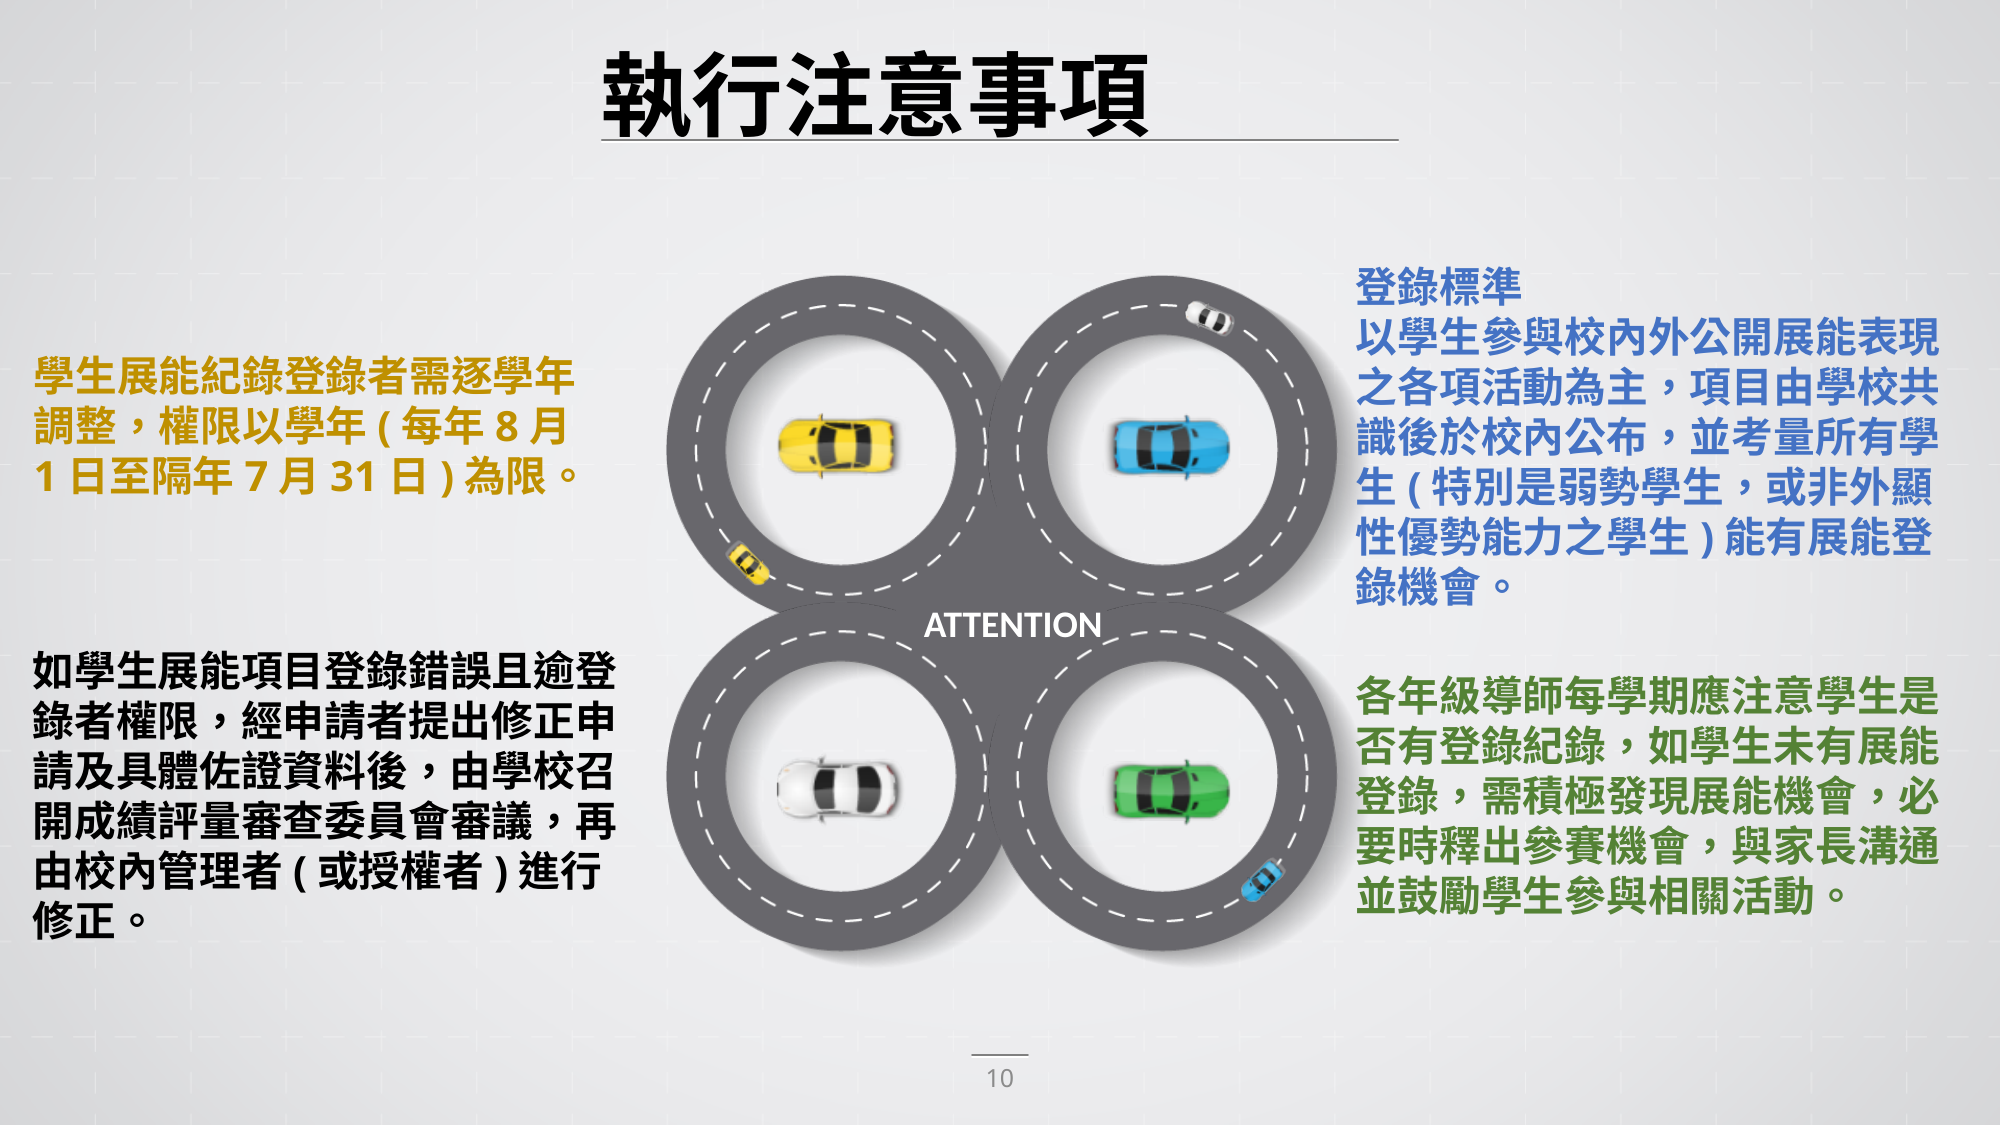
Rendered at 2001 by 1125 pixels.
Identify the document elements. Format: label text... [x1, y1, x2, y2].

text_box 各年級導師每學期應注意學生是否有登錄紀錄，如學生未有展能登錄，需積極發現展能機會，必要時釋出參賽機會，與家長溝通並鼓勵學生參與相關活動。 [1380, 662, 1982, 928]
text_box 如學生展能項目登錄錯誤且逾登錄者權限，經申請者提出修正申請及具體佐證資料後，由學校召開成績評量審查委員會審議，再由校內管理者(或授權者)進行修正。 [17, 637, 640, 953]
text_box 登錄標準 以學生參與校內外公開展能表現之各項活動為主，項目由學校共識後於校內公布，並考量所有學生(特別是弱勢學生，或非外顯性優勢能力之學生)能有展能登錄機會。 [1341, 253, 1982, 619]
picture [0, 0, 2000, 1125]
text_box 學生展能紀錄登錄者需逐學年調整，權限以學年(每年8月1日至隔年7月31日)為限。 [18, 341, 610, 508]
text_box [651, 268, 1380, 976]
slide_number 10 [923, 1049, 1077, 1110]
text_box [585, 30, 1415, 158]
